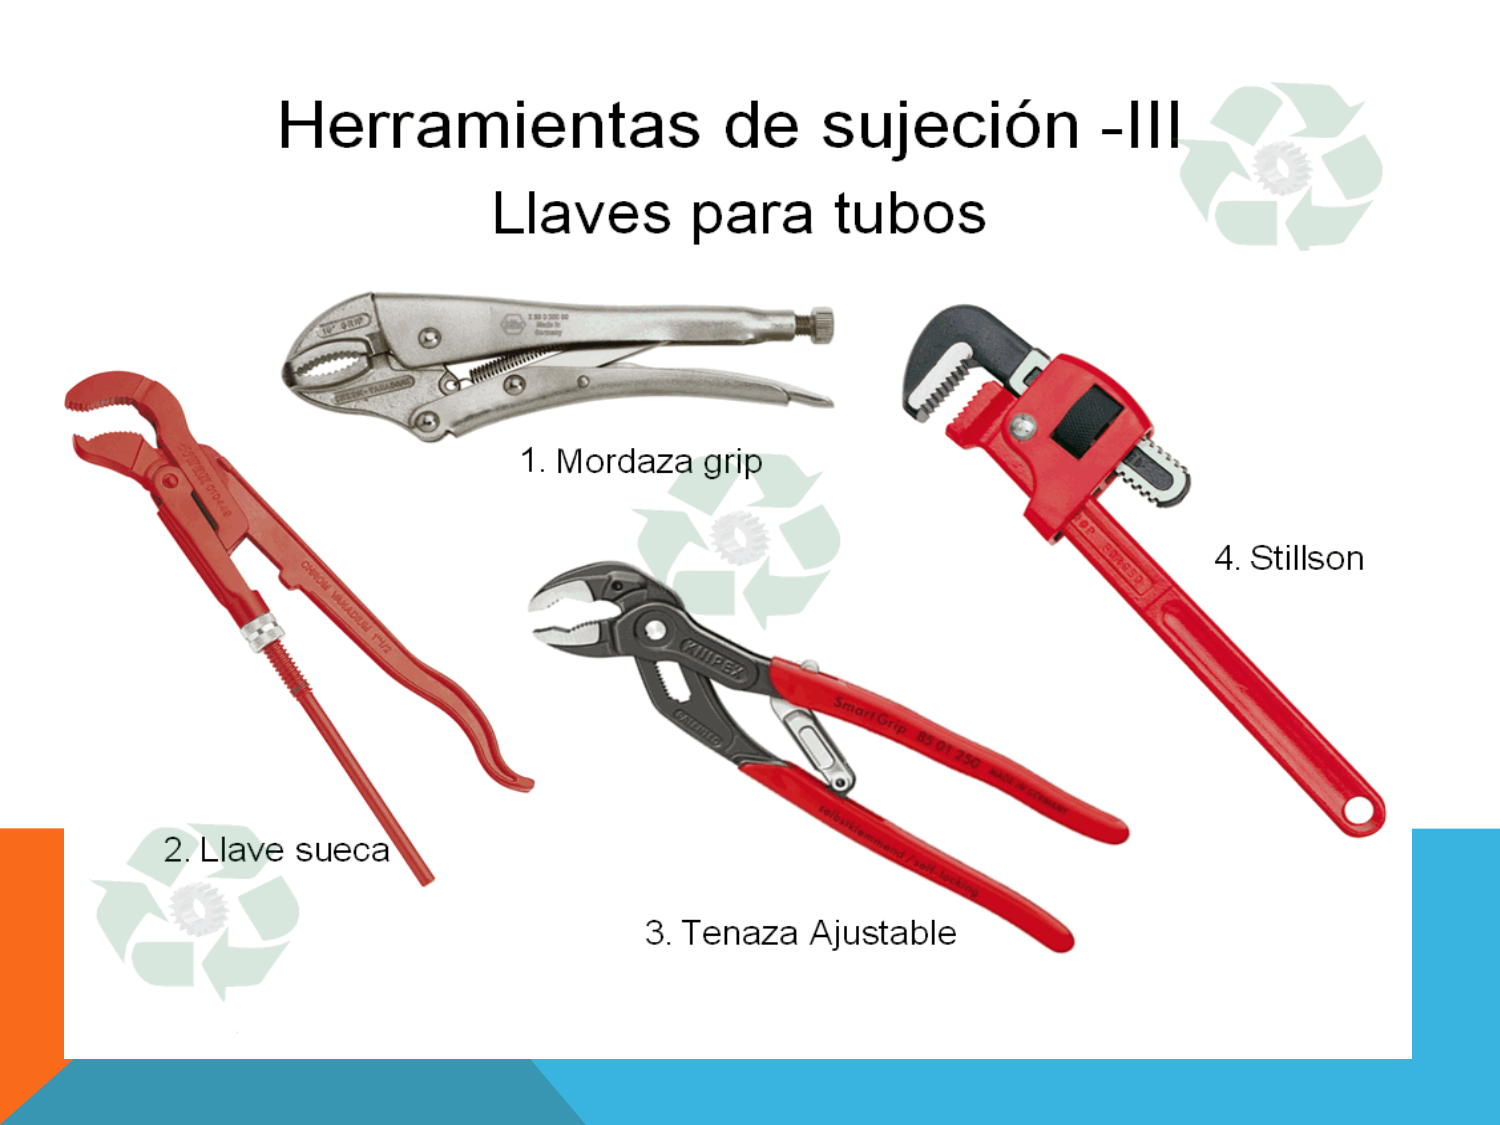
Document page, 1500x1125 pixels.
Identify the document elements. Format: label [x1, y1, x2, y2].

list [64, 66, 1412, 1059]
